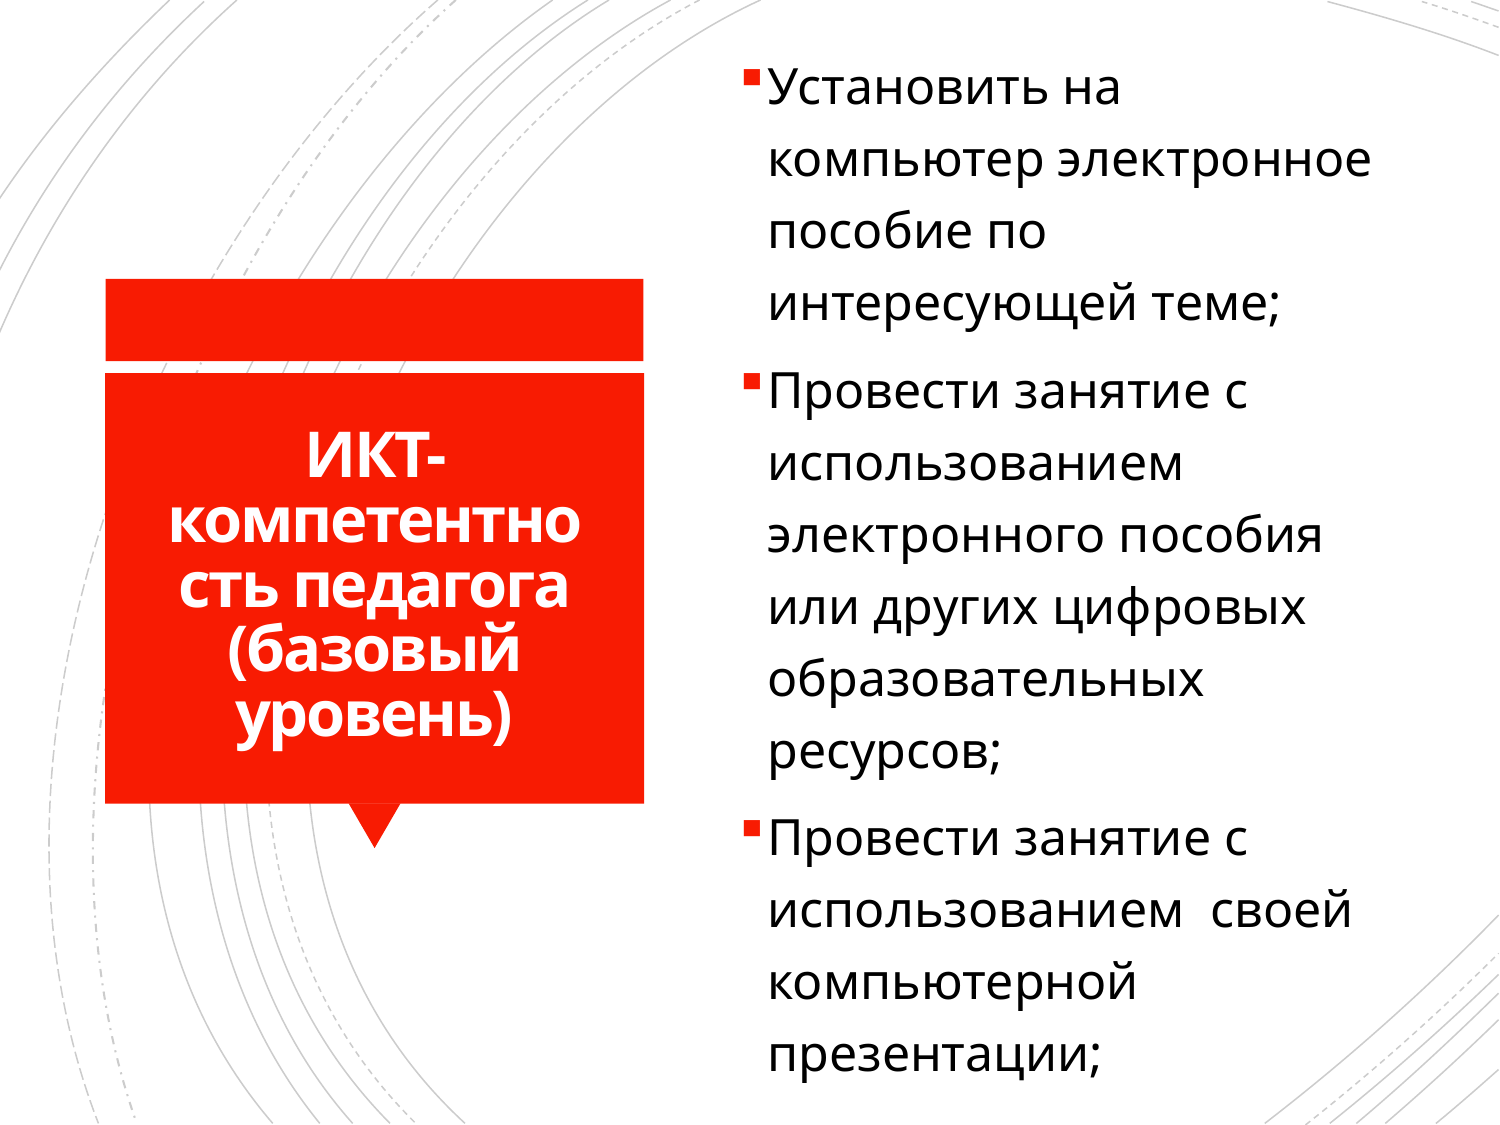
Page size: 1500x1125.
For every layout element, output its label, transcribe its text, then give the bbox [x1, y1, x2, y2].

list Установить на компьютер электронное пособие по интересующей теме; Провести занятие с использованием электронного пособия или других цифровых образовательных ресурсов; Провести занятие с использованием своей компьютерной презентации; [724, 131, 1396, 993]
title ИКТ-компетентность педагога (базовый уровень) [118, 385, 630, 790]
